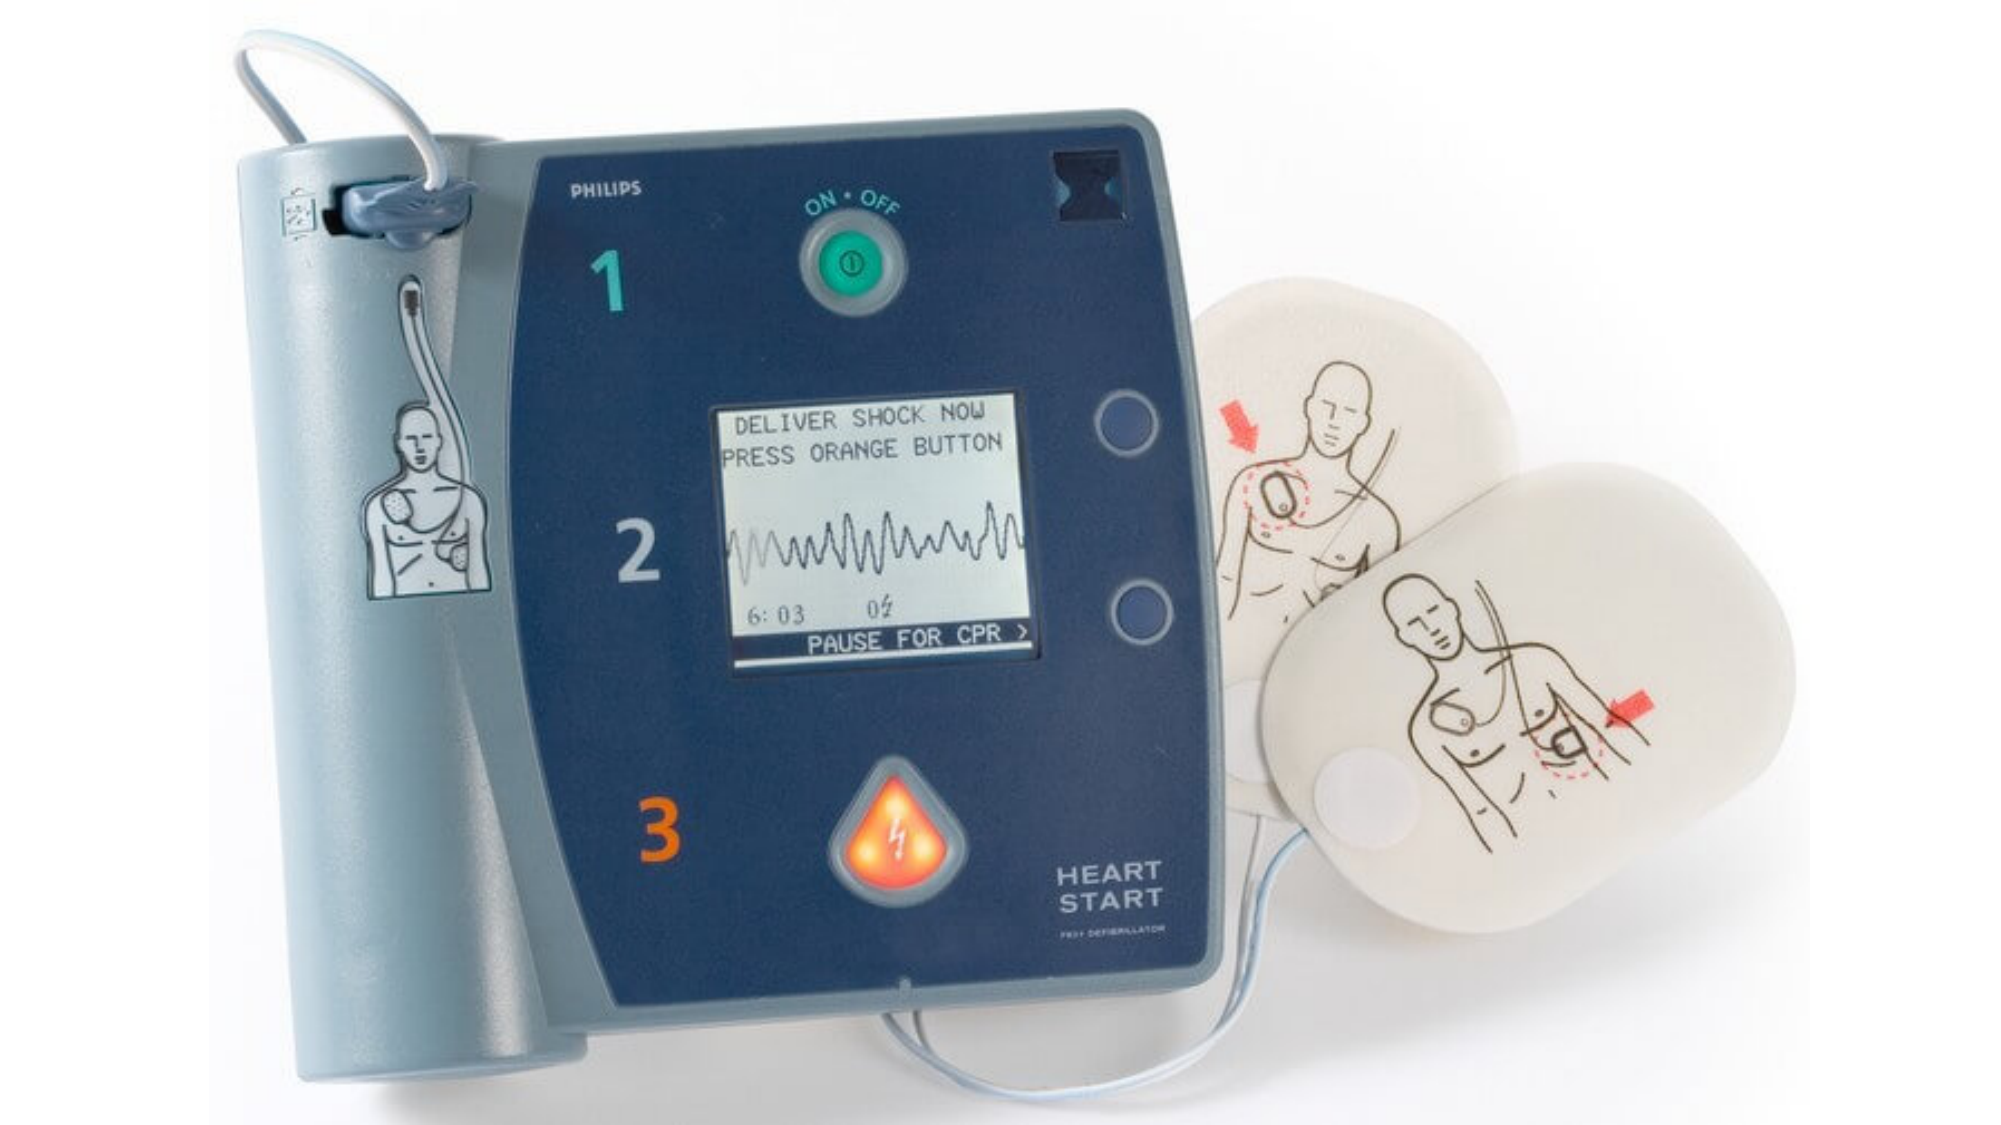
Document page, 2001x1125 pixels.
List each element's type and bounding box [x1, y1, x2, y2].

picture [209, 0, 1810, 1125]
